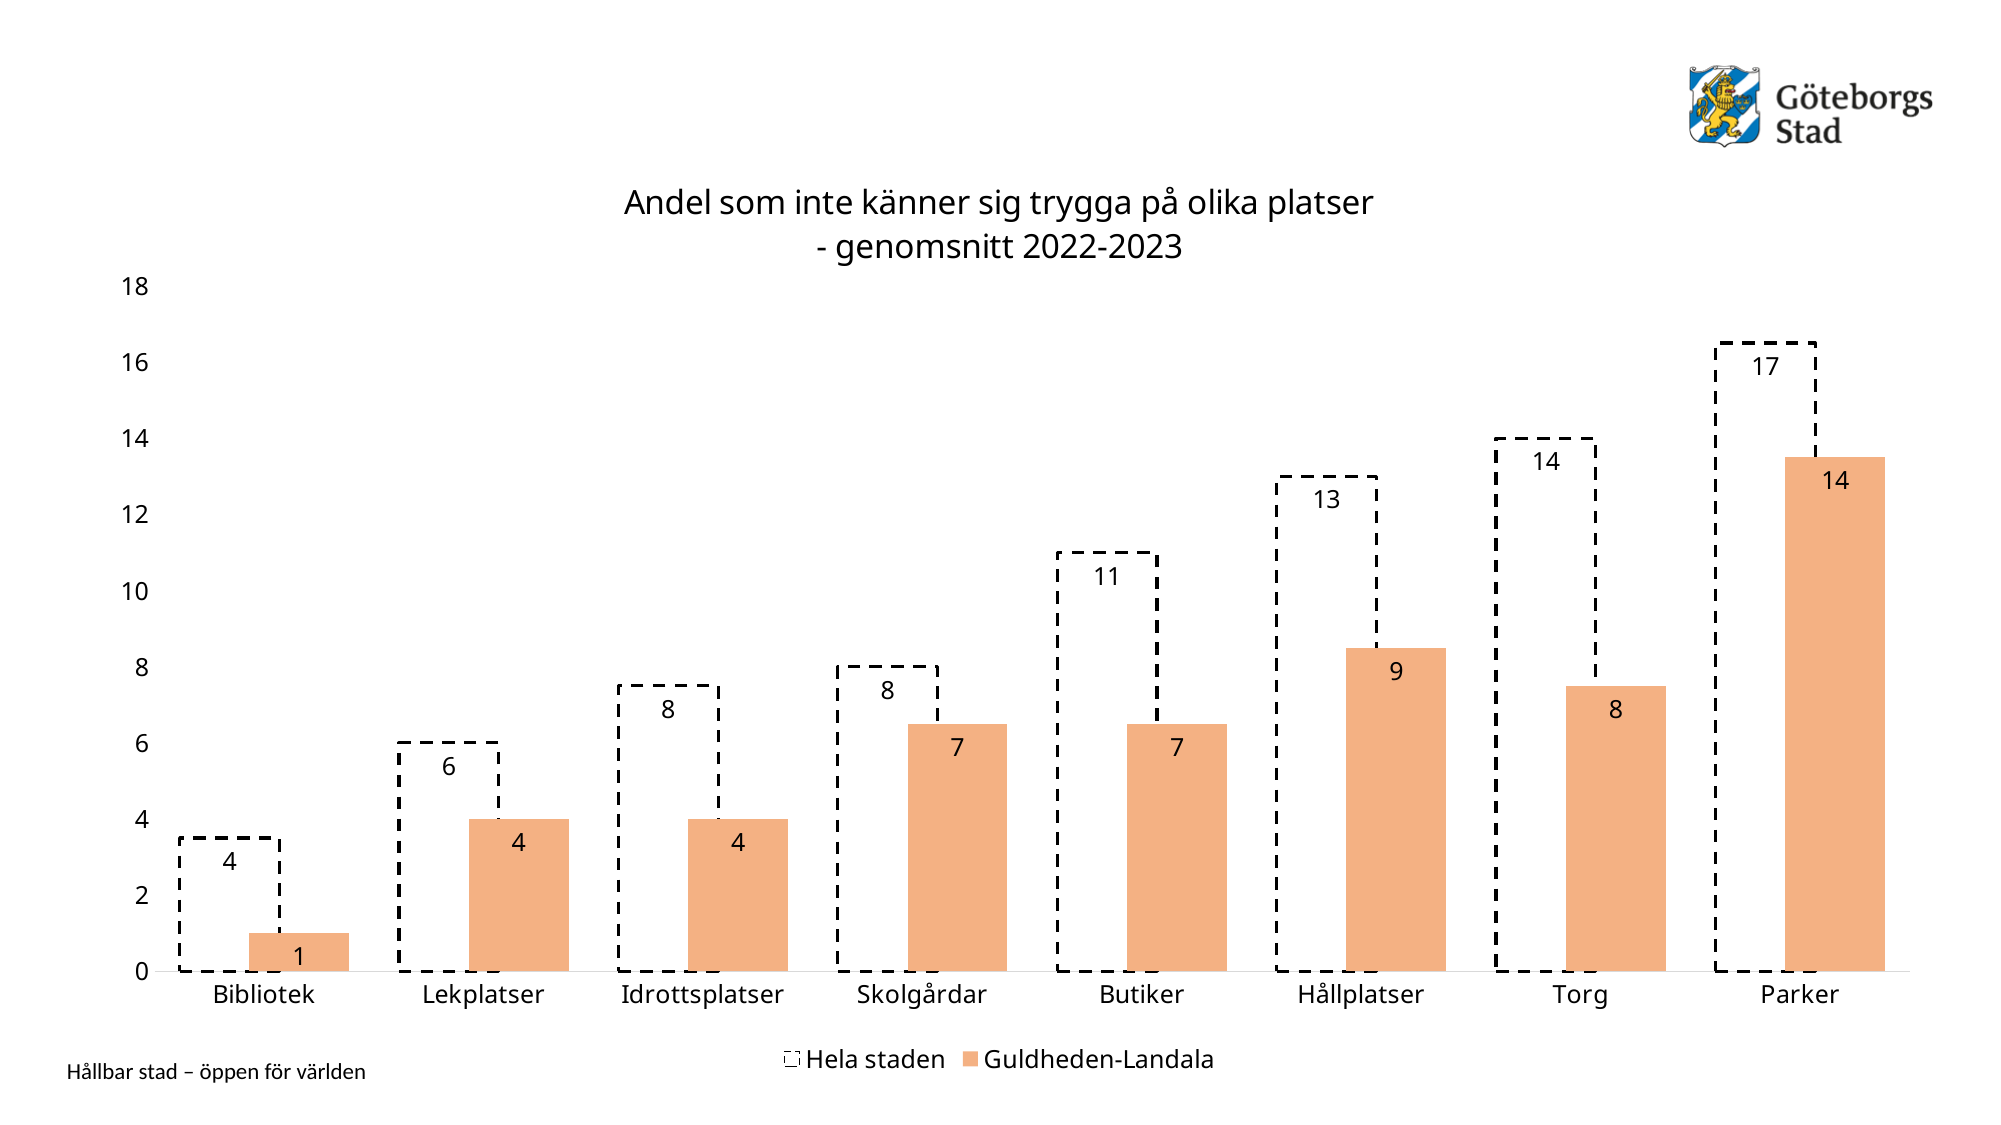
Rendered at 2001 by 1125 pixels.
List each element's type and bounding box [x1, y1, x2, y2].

picture [1689, 65, 1933, 143]
chart [66, 143, 1933, 1083]
